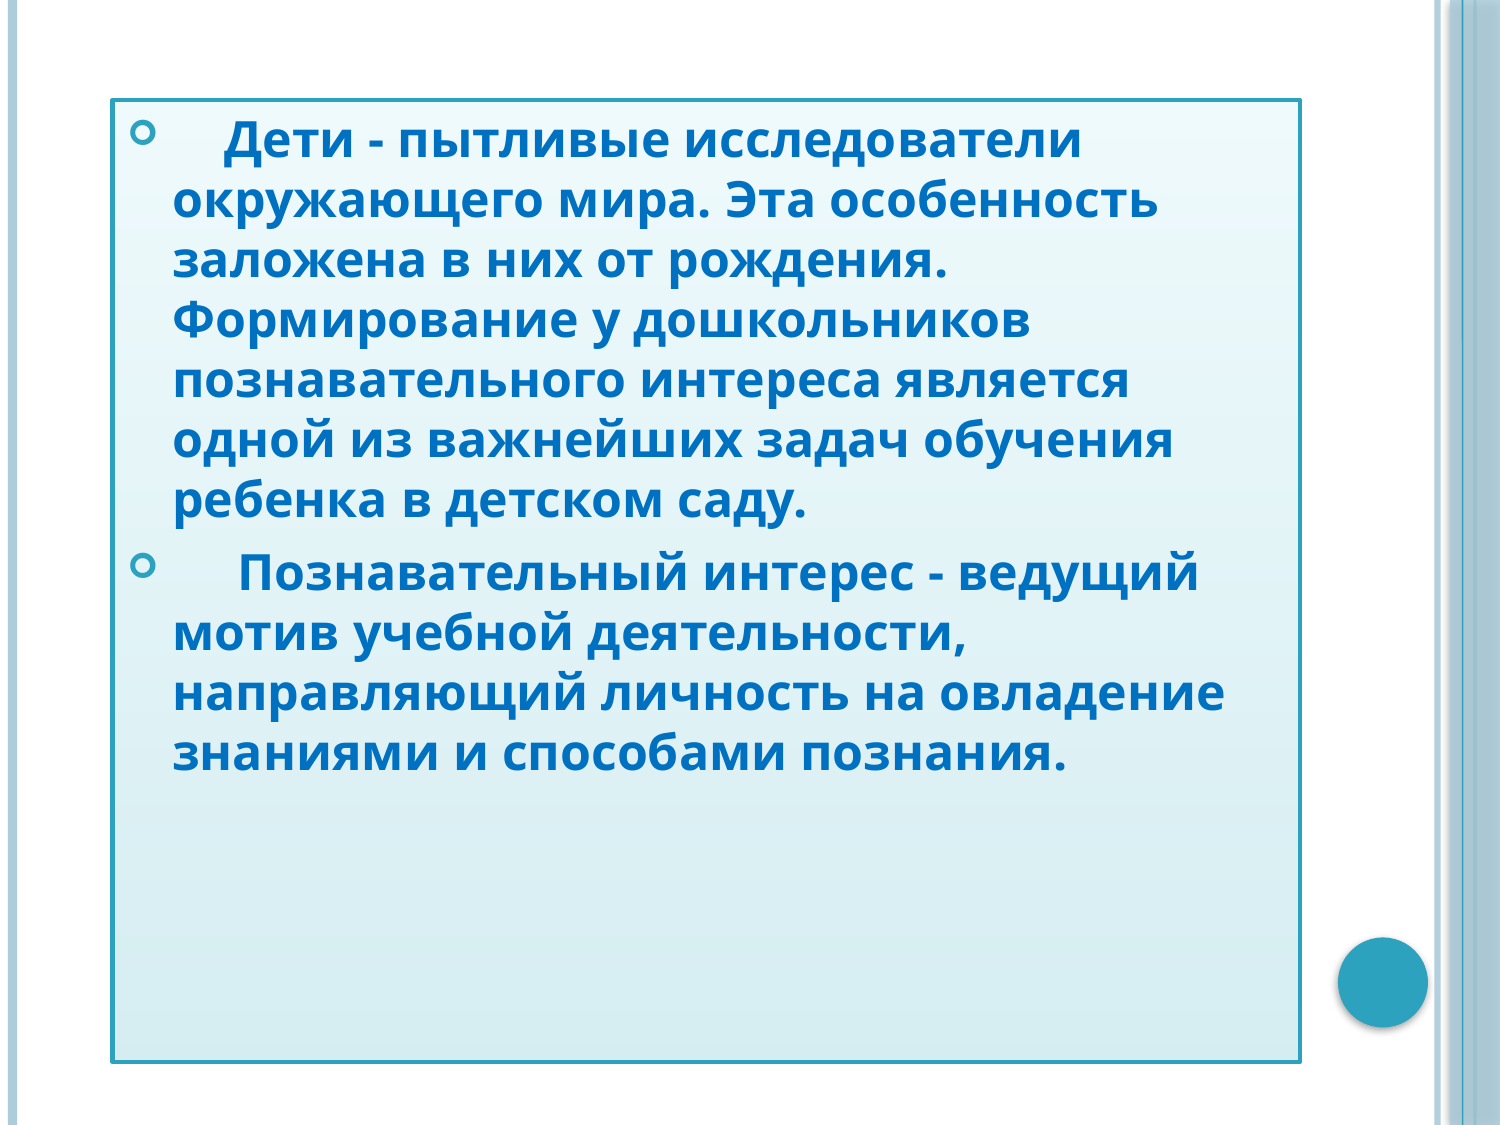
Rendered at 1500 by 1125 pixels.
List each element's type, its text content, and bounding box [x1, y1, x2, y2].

list Дети - пытливые исследователи окружающего мира. Эта особенность заложена в них от рождения. Формирование у дошкольников познавательного интереса является одной из важнейших задач обучения ребенка в детском саду. Познавательный интерес - ведущий мотив учебной деятельности, направляющий личность на овладение знаниями и способами познания. [110, 98, 1302, 1064]
